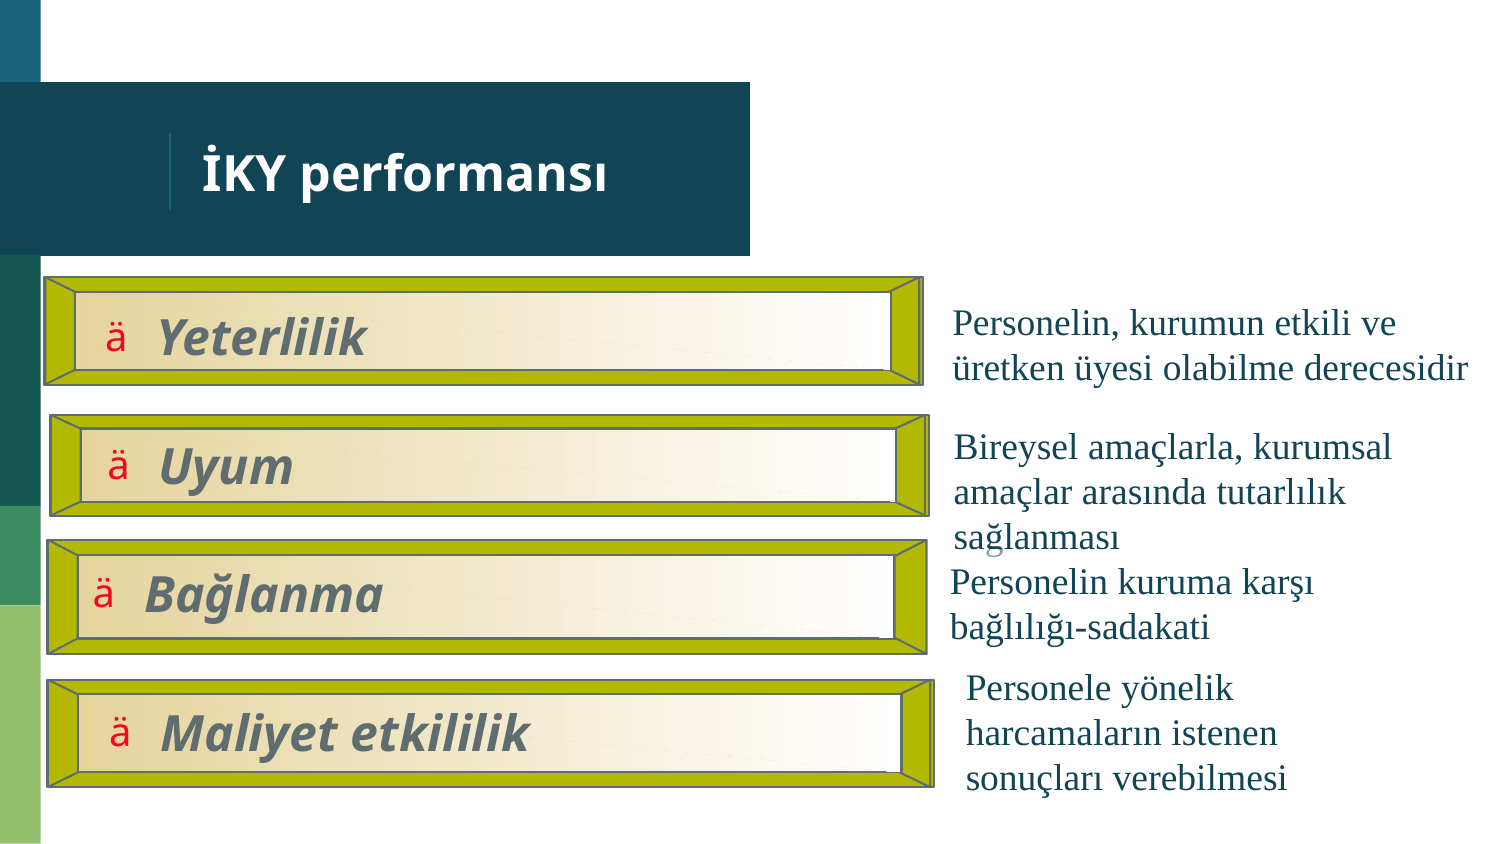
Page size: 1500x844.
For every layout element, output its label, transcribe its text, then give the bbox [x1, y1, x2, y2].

text_box Bireysel amaçlarla, kurumsal amaçlar arasında tutarlılık sağlanması [938, 414, 1479, 565]
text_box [46, 679, 935, 805]
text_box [49, 414, 930, 531]
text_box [44, 276, 924, 409]
text_box Personelin kuruma karşı bağlılığı-sadakati [934, 549, 1331, 655]
title İKY performansı [187, 87, 715, 256]
text_box Personele yönelik harcamaların istenen sonuçları verebilmesi [950, 655, 1361, 806]
text_box Personelin, kurumun etkili ve üretken üyesi olabilme derecesidir [937, 290, 1500, 396]
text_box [46, 539, 927, 656]
